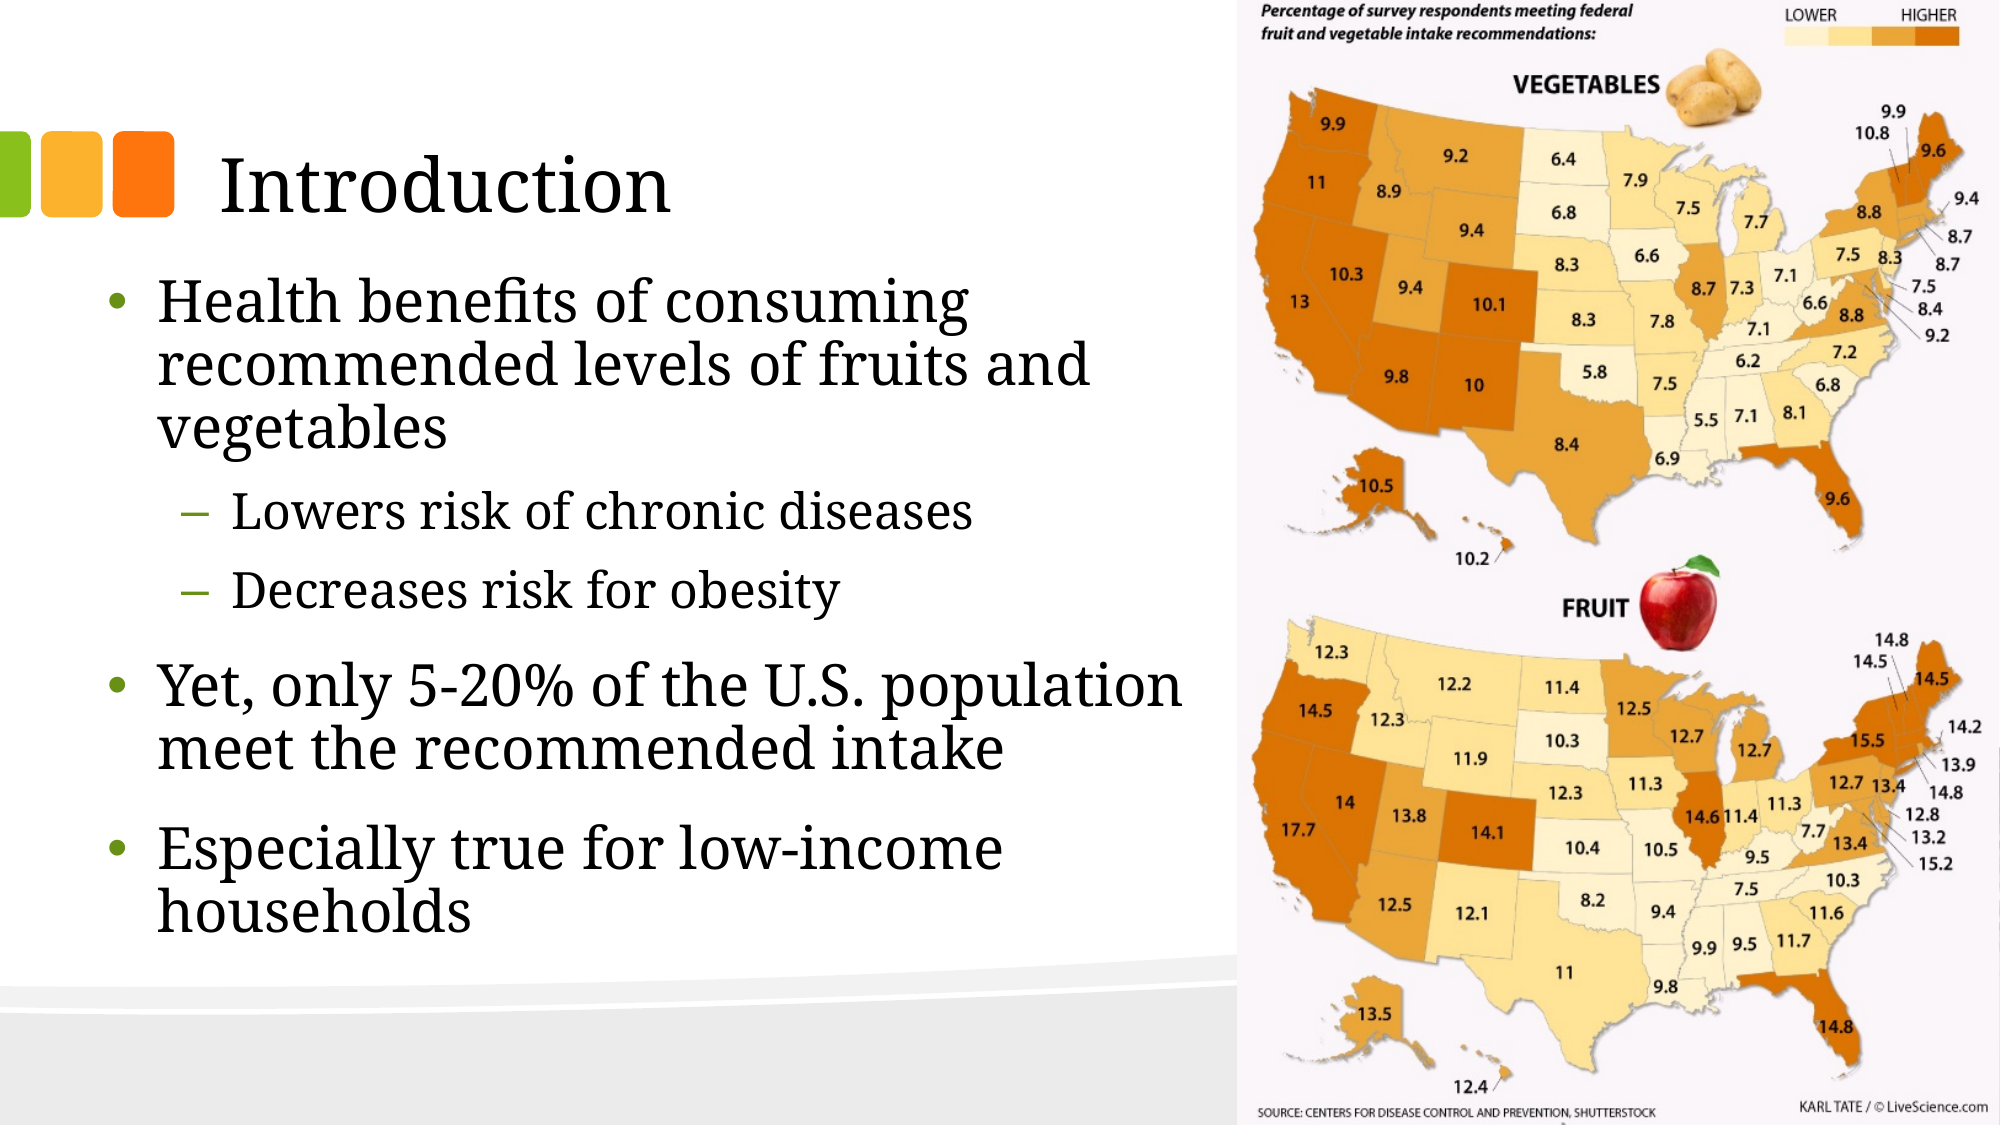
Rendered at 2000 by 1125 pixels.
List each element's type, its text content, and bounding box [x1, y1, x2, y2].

list Health benefits of consuming recommended levels of fruits and vegetables Lowers risk of chronic diseases Decreases risk for obesity Yet, only 5-20% of the U.S. population meet the recommended intake Especially true for low-income households [87, 262, 1236, 1050]
title Introduction [199, 24, 1236, 238]
picture [1236, 0, 2000, 1125]
